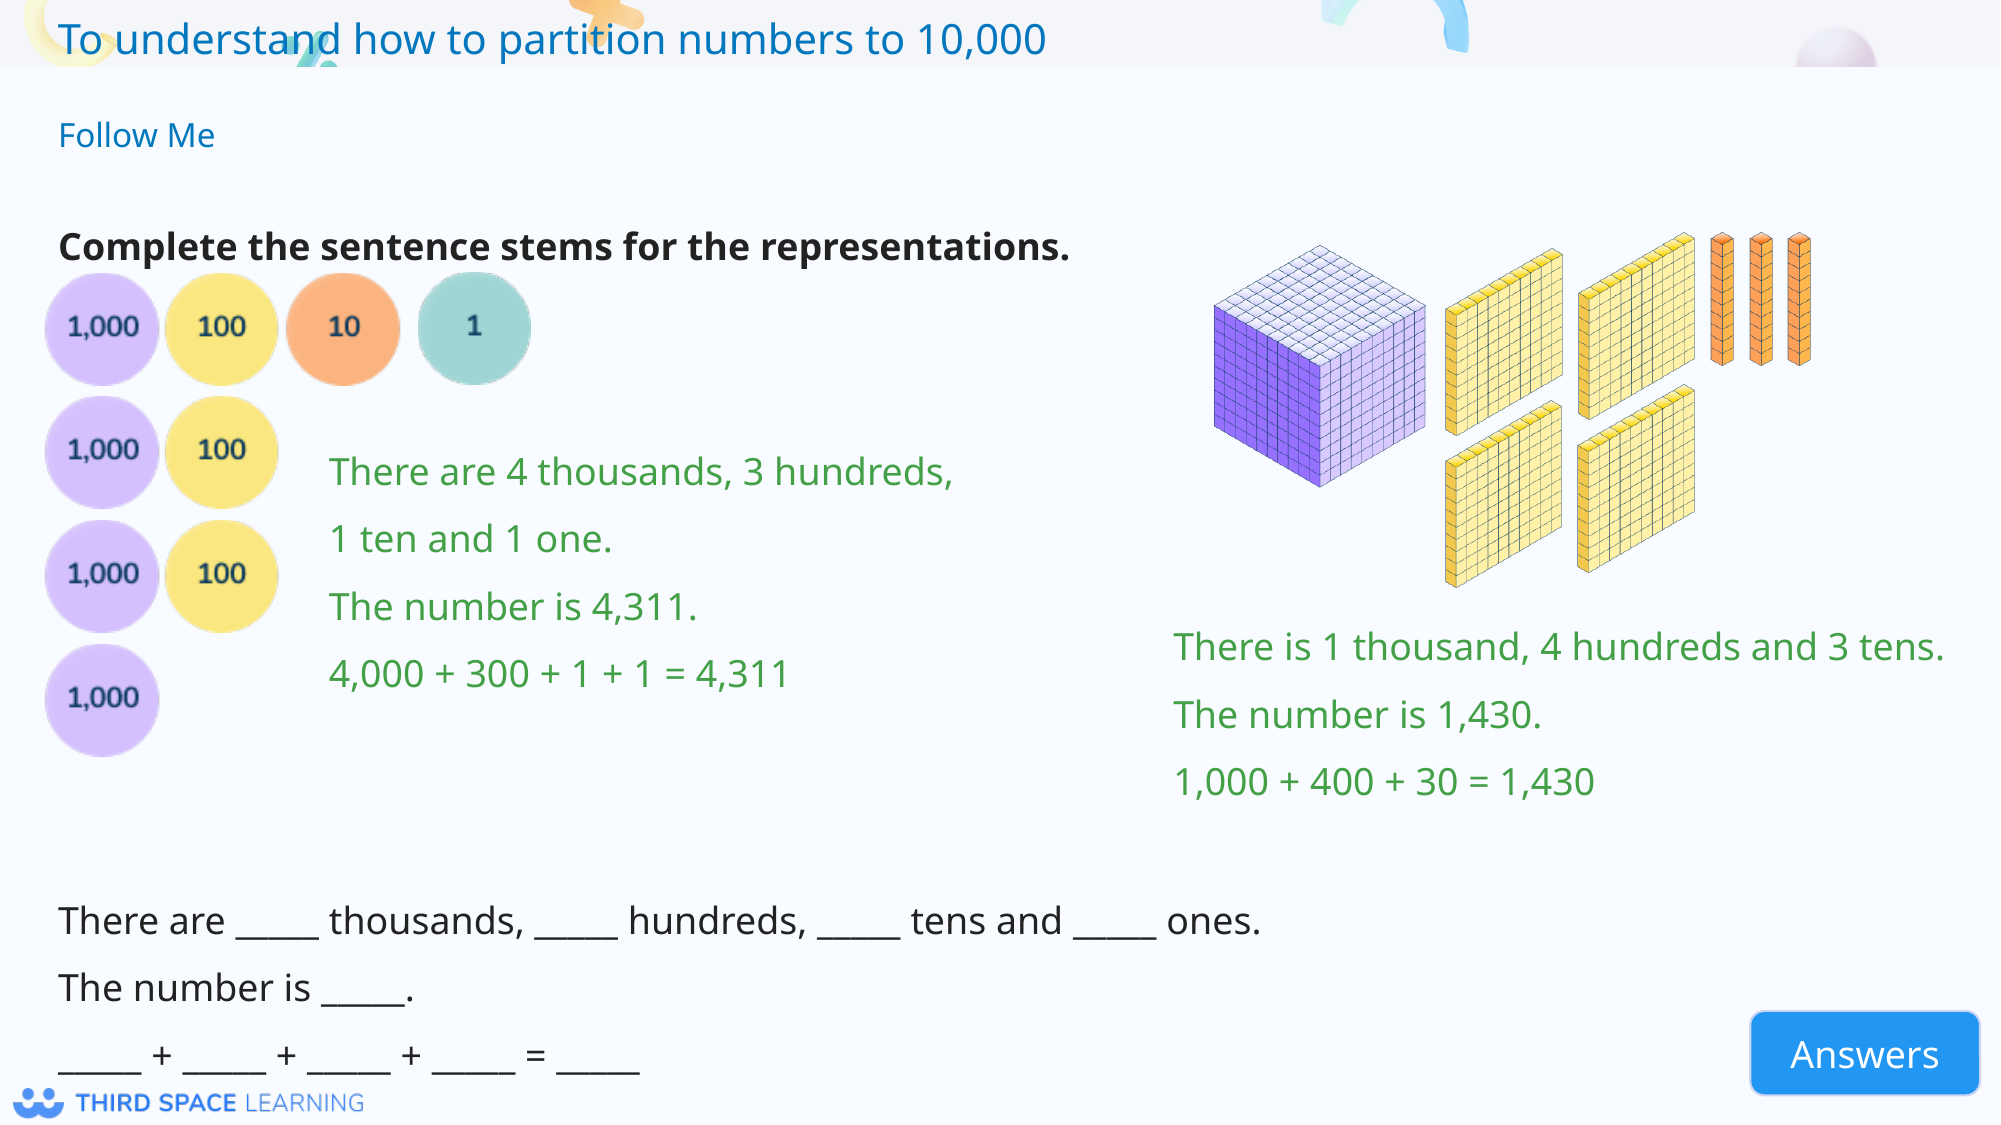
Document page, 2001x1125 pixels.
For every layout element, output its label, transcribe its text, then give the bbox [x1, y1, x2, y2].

picture [0, 0, 2000, 67]
text_box There are _____ thousands, _____ hundreds, _____ tens and _____ ones. The number is _____. _____ + _____ + _____ + _____ = _____ [43, 859, 1348, 1071]
text_box There is 1 thousand, 4 hundreds and 3 tens. The number is 1,430. 1,000 + 400 + 30 = 1,430 [1158, 585, 1997, 825]
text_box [42, 272, 531, 757]
text_box There are 4 thousands, 3 hundreds, 1 ten and 1 one. The number is 4,311. 4,000 + 300 + 1 + 1 = 4,311 [531, 410, 1000, 707]
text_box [1213, 228, 1811, 588]
picture [13, 1088, 365, 1119]
text_box Answers [1749, 1009, 1982, 1097]
list Complete the sentence stems for the representations. [43, 192, 1969, 296]
list Follow Me [43, 107, 489, 177]
